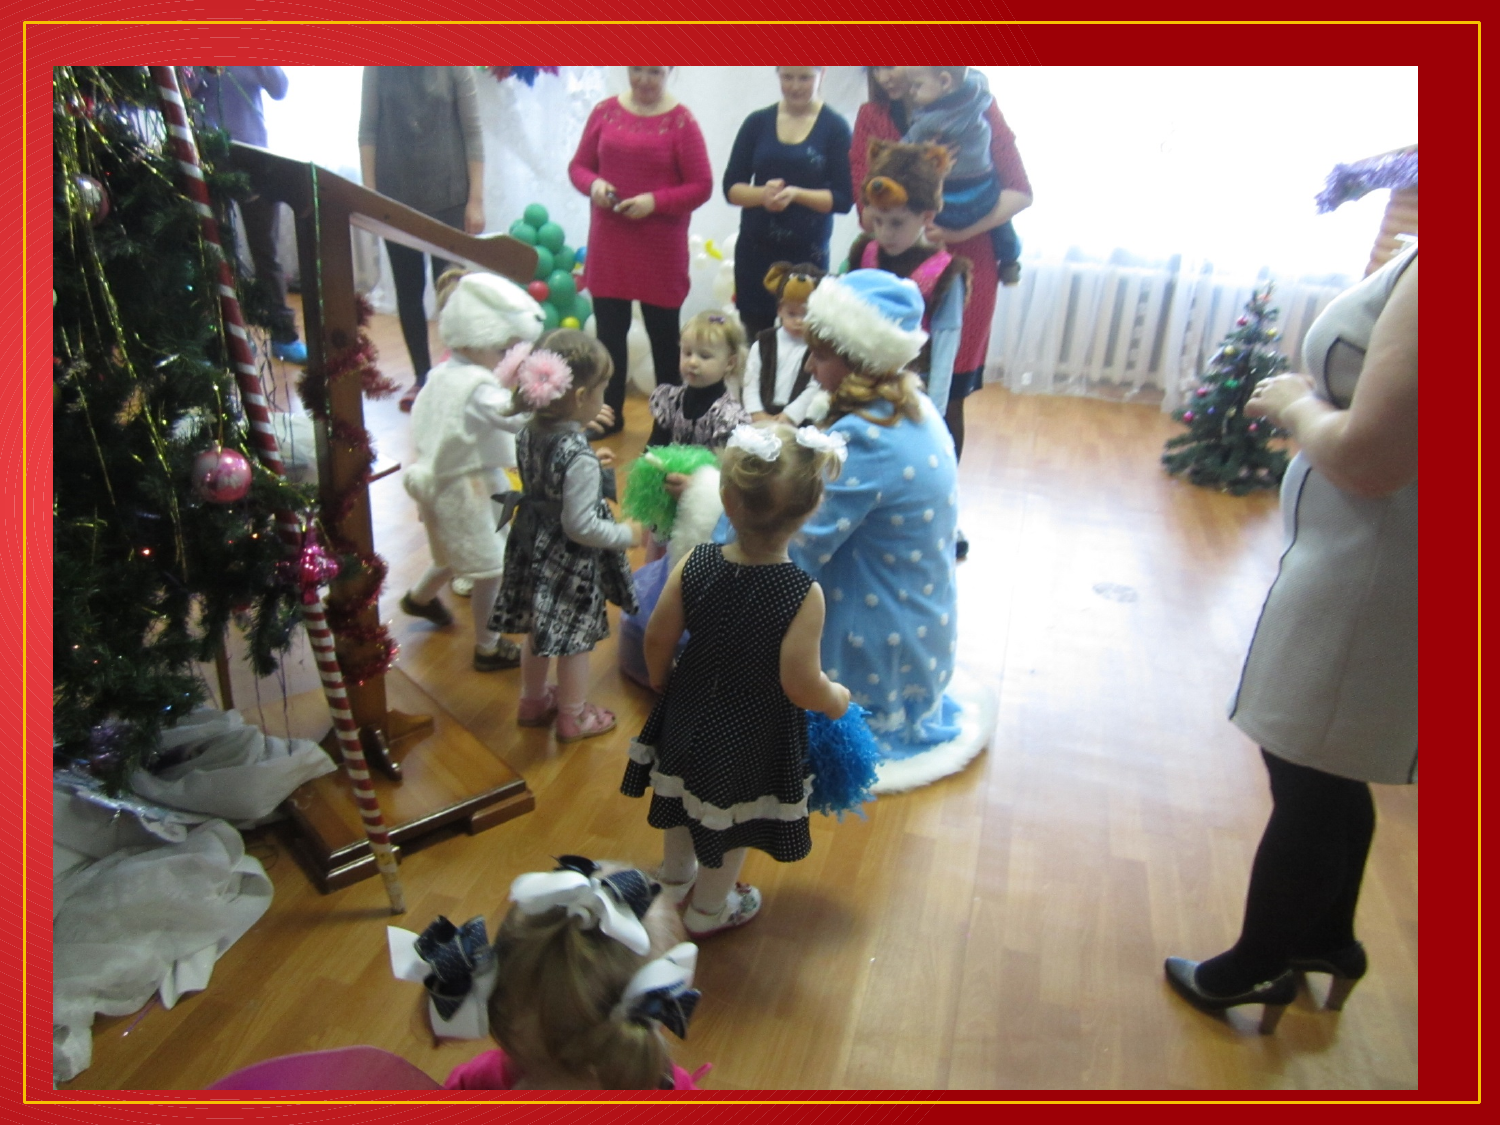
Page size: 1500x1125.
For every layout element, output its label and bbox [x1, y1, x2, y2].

picture [52, 66, 1418, 1090]
